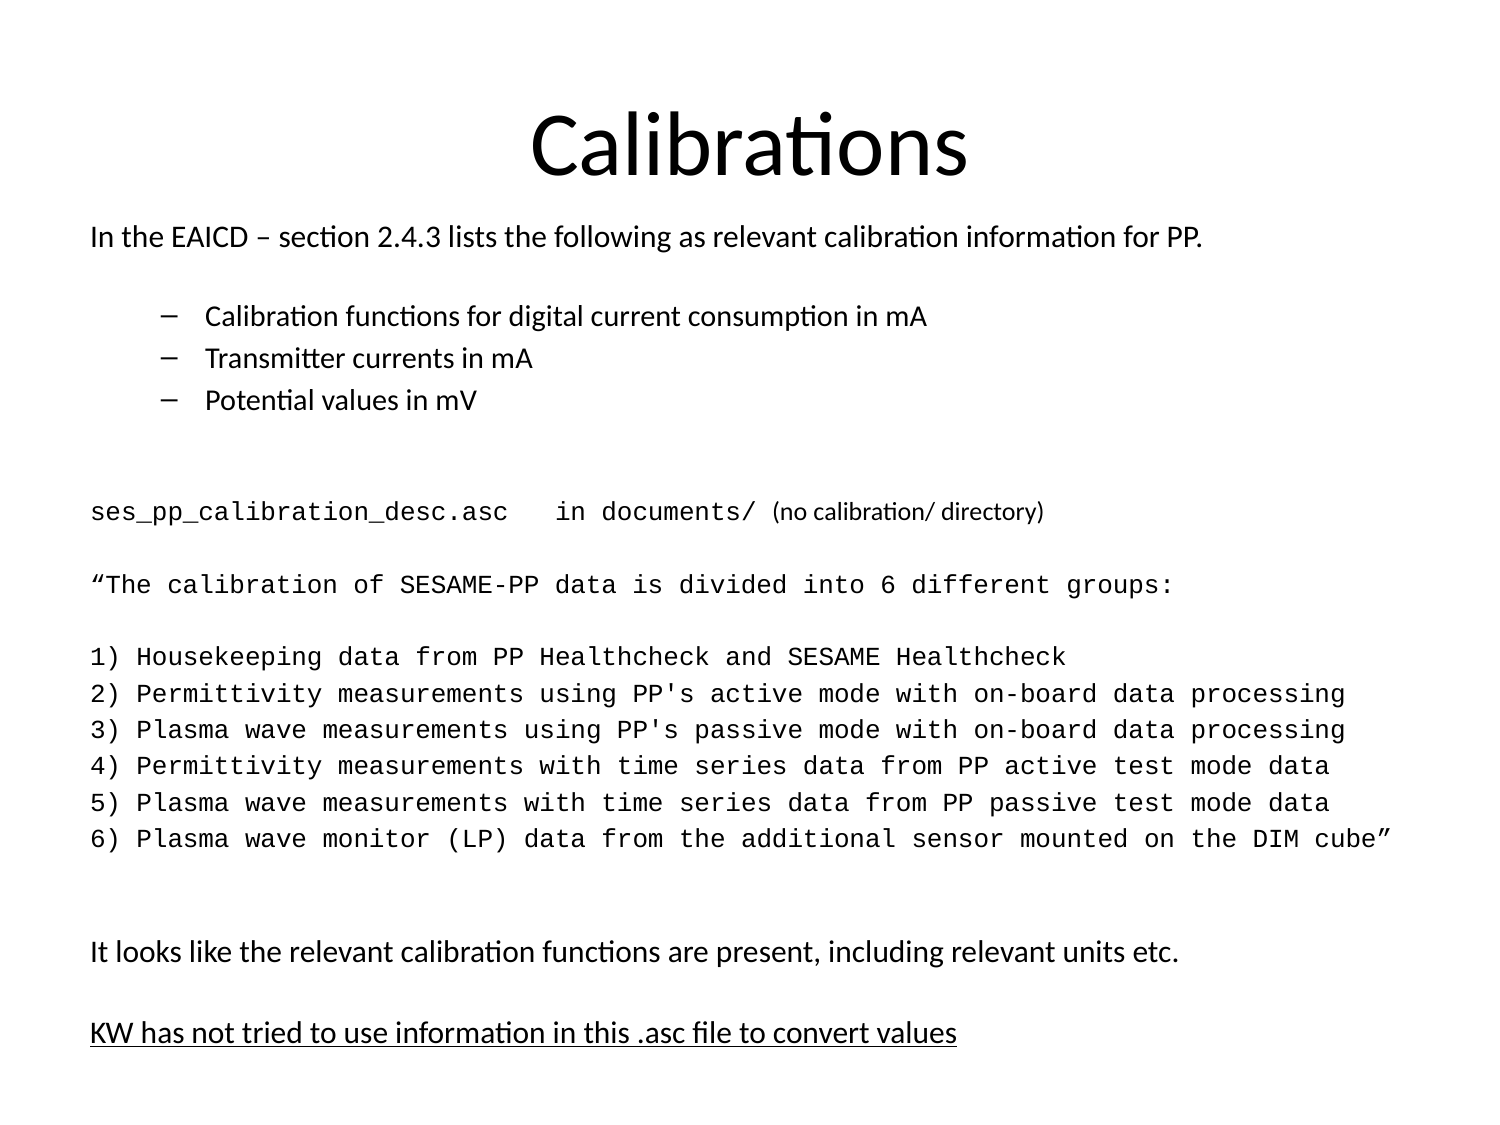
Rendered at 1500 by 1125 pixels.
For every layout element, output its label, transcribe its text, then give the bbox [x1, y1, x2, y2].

title Calibrations [75, 45, 1425, 208]
list In the EAICD – section 2.4.3 lists the following as relevant calibration information for PP. Calibration functions for digital current consumption in mA Transmitter currents in mA Potential values in mV ses_pp_calibration_desc.asc in documents/ (no calibration/ directory) “The calibration of SESAME-PP data is divided into 6 different groups: 1) Housekeeping data from PP Healthcheck and SESAME Healthcheck 2) Permittivity measurements using PP's active mode with on-board data processing 3) Plasma wave measurements using PP's passive mode with on-board data processing 4) Permittivity measurements with time series data from PP active test mode data 5) Plasma wave measurements with time series data from PP passive test mode data 6) Plasma wave monitor (LP) data from the additional sensor mounted on the DIM cube” It looks like the relevant calibration functions are present, including relevant units etc. KW has not tried to use information in this .asc file to convert values [75, 208, 1425, 1075]
